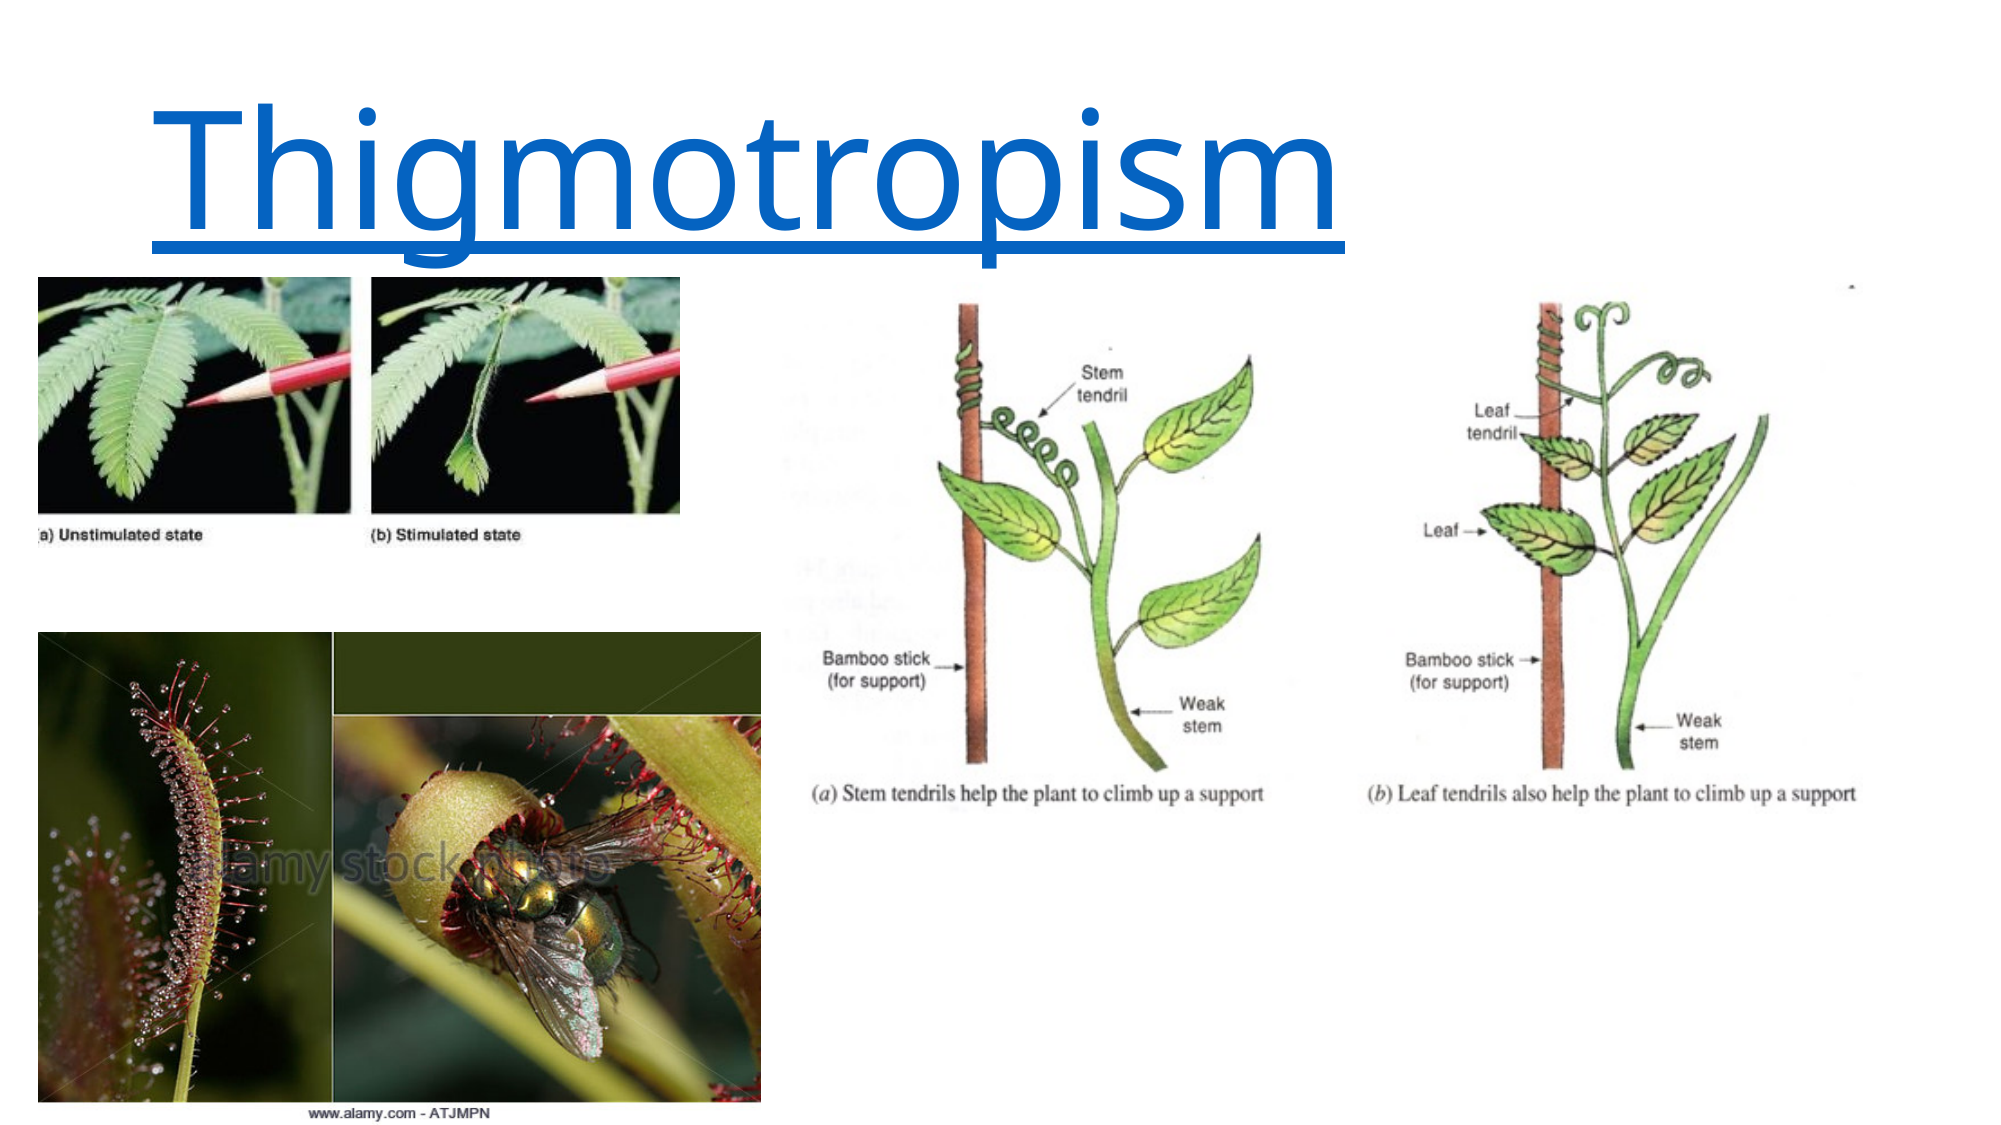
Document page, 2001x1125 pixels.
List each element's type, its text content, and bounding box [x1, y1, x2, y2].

picture [38, 277, 680, 548]
picture [38, 632, 761, 1125]
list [780, 282, 1863, 814]
title Thigmotropism [137, 59, 1863, 278]
